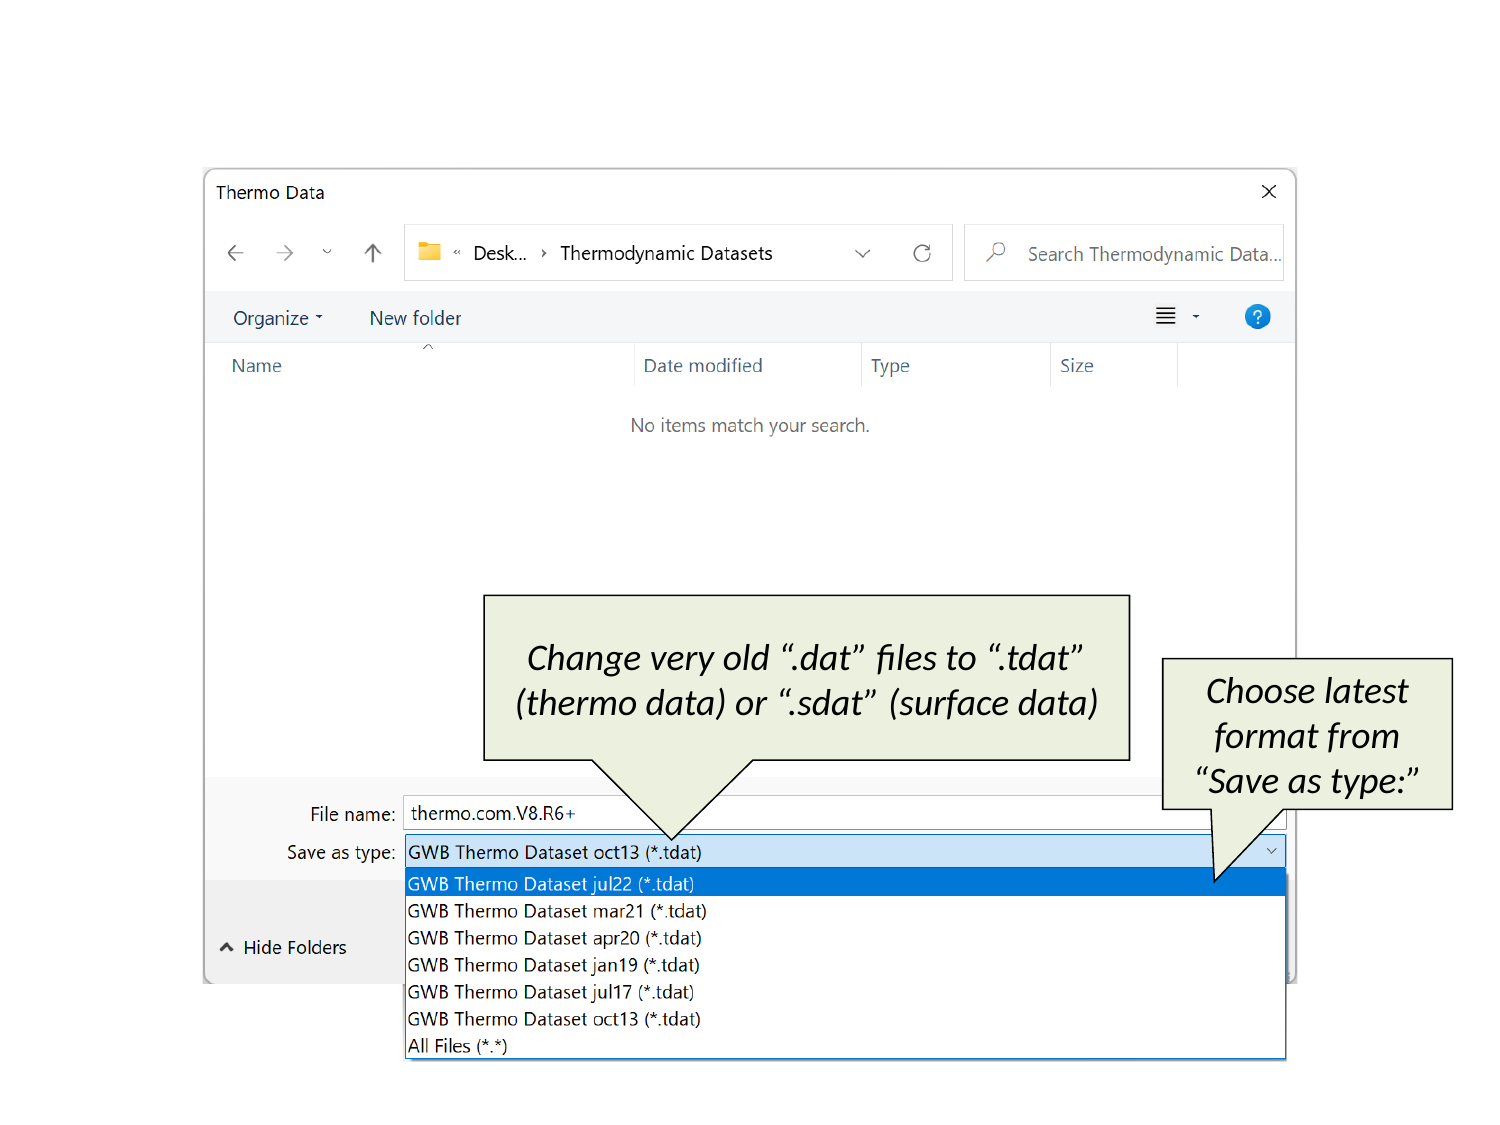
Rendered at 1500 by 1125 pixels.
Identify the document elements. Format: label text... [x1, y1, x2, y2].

text_box Choose latest format from “Save as type:” [1298, 658, 1453, 810]
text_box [202, 167, 1298, 1062]
